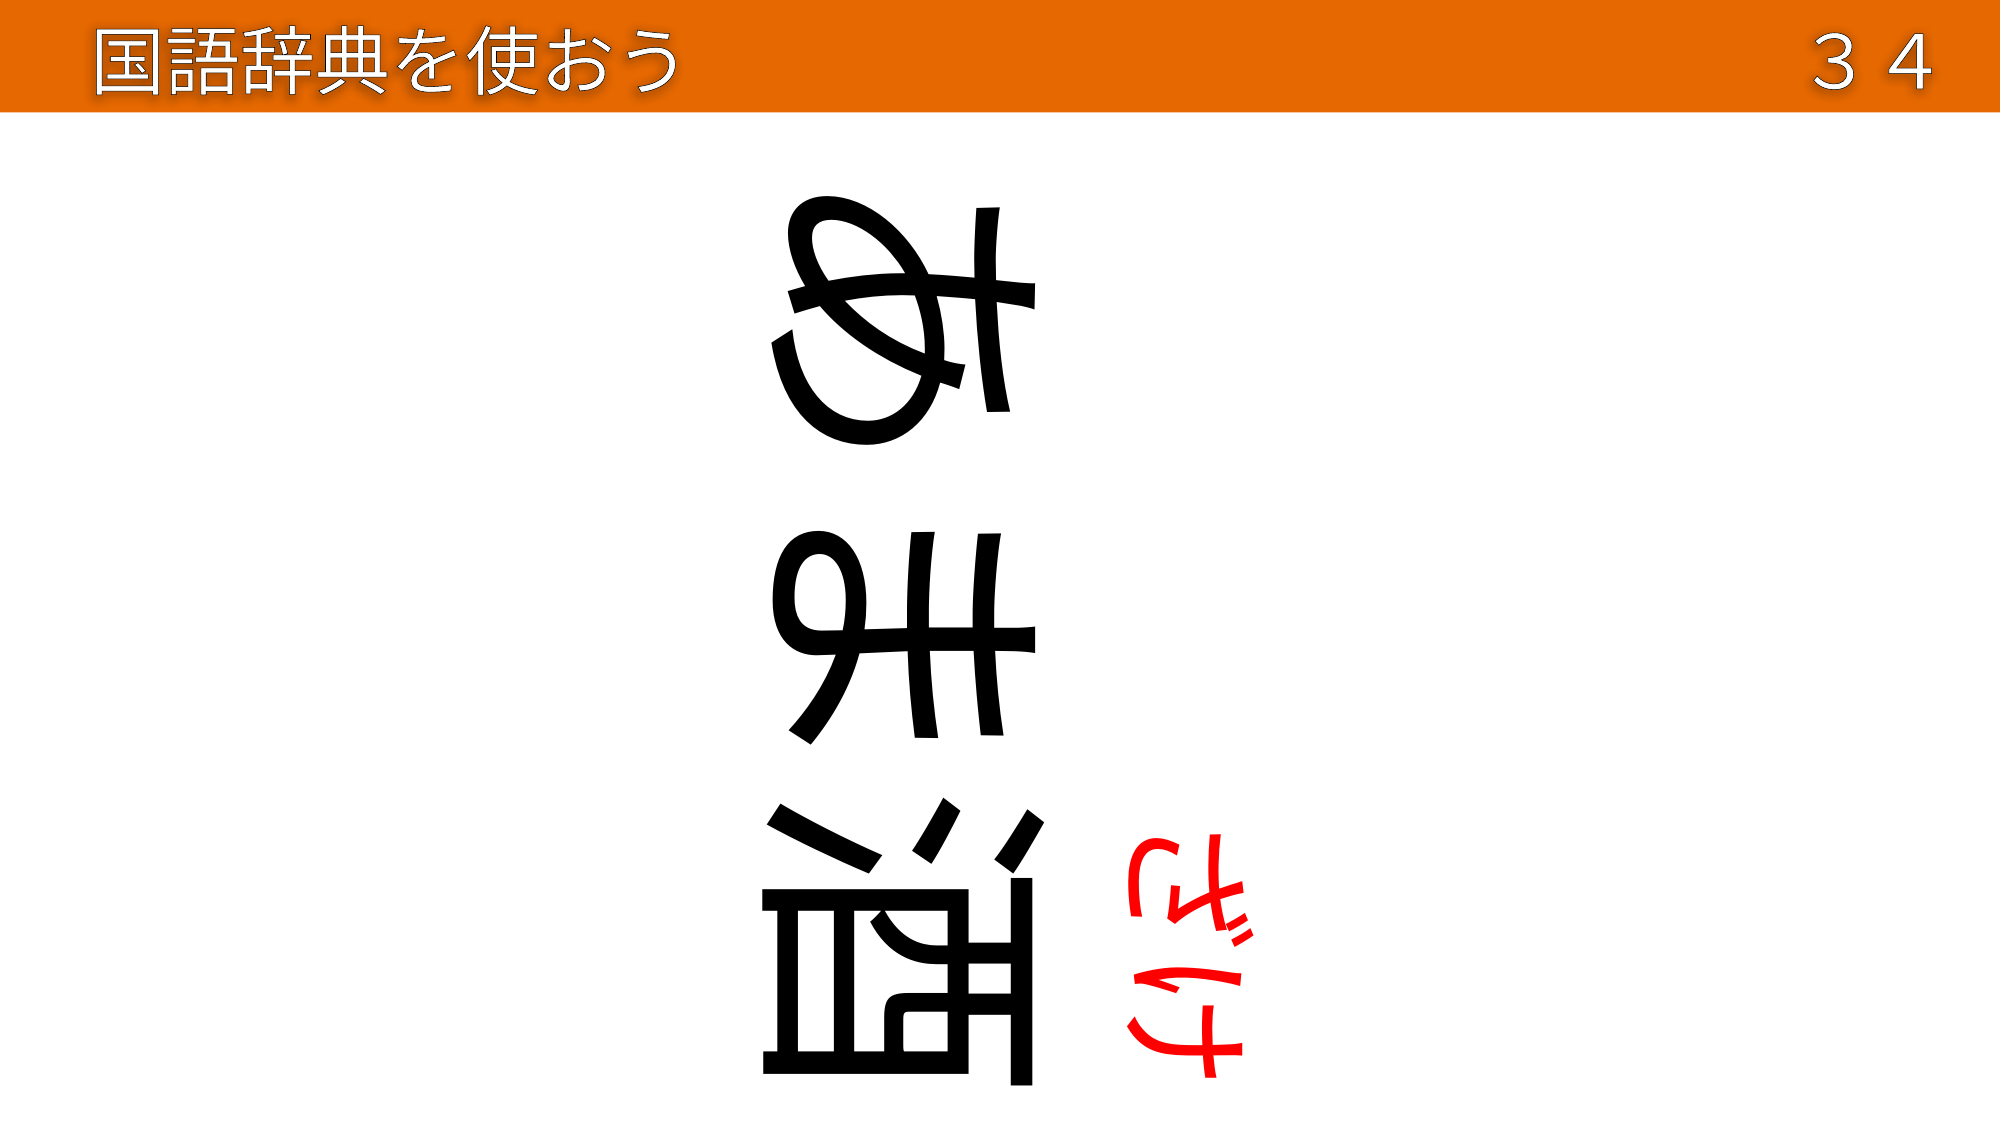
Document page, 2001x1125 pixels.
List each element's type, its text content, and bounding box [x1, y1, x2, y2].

text_box ざけ [1083, 799, 1281, 1093]
text_box [0, 0, 2000, 113]
text_box ３４ [1782, 6, 1963, 112]
text_box あま酒 [698, 147, 1108, 1125]
text_box 国語辞典を使おう [75, 6, 1020, 112]
